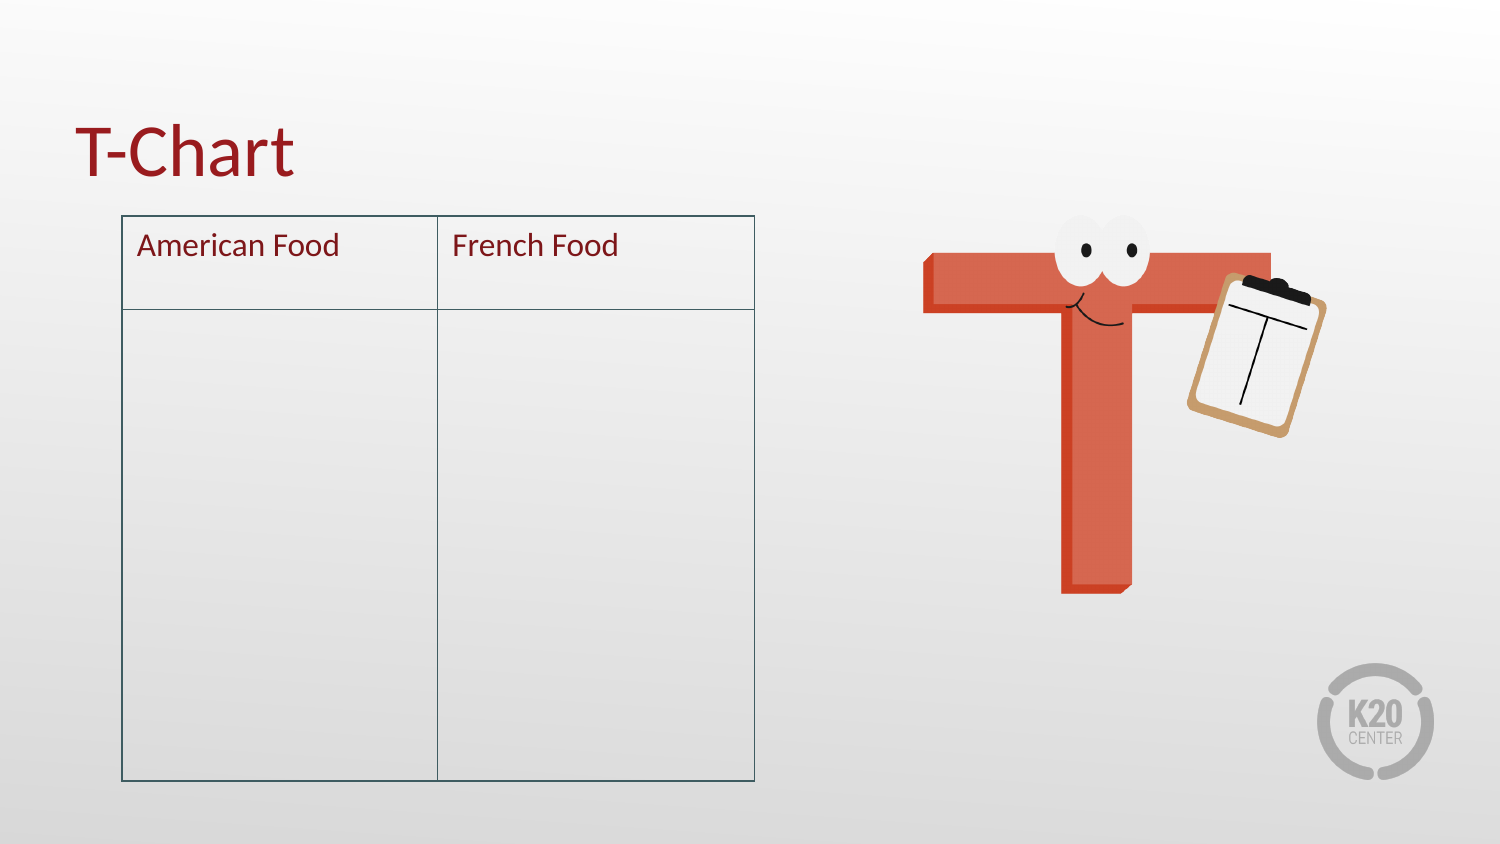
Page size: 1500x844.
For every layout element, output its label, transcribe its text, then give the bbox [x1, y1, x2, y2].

title T-Chart [75, 50, 1425, 191]
table_header American Food [123, 217, 437, 309]
picture [923, 215, 1327, 595]
table_cell [123, 310, 437, 780]
table_header French Food [438, 217, 754, 309]
table_cell [438, 310, 754, 780]
picture [1300, 646, 1451, 797]
